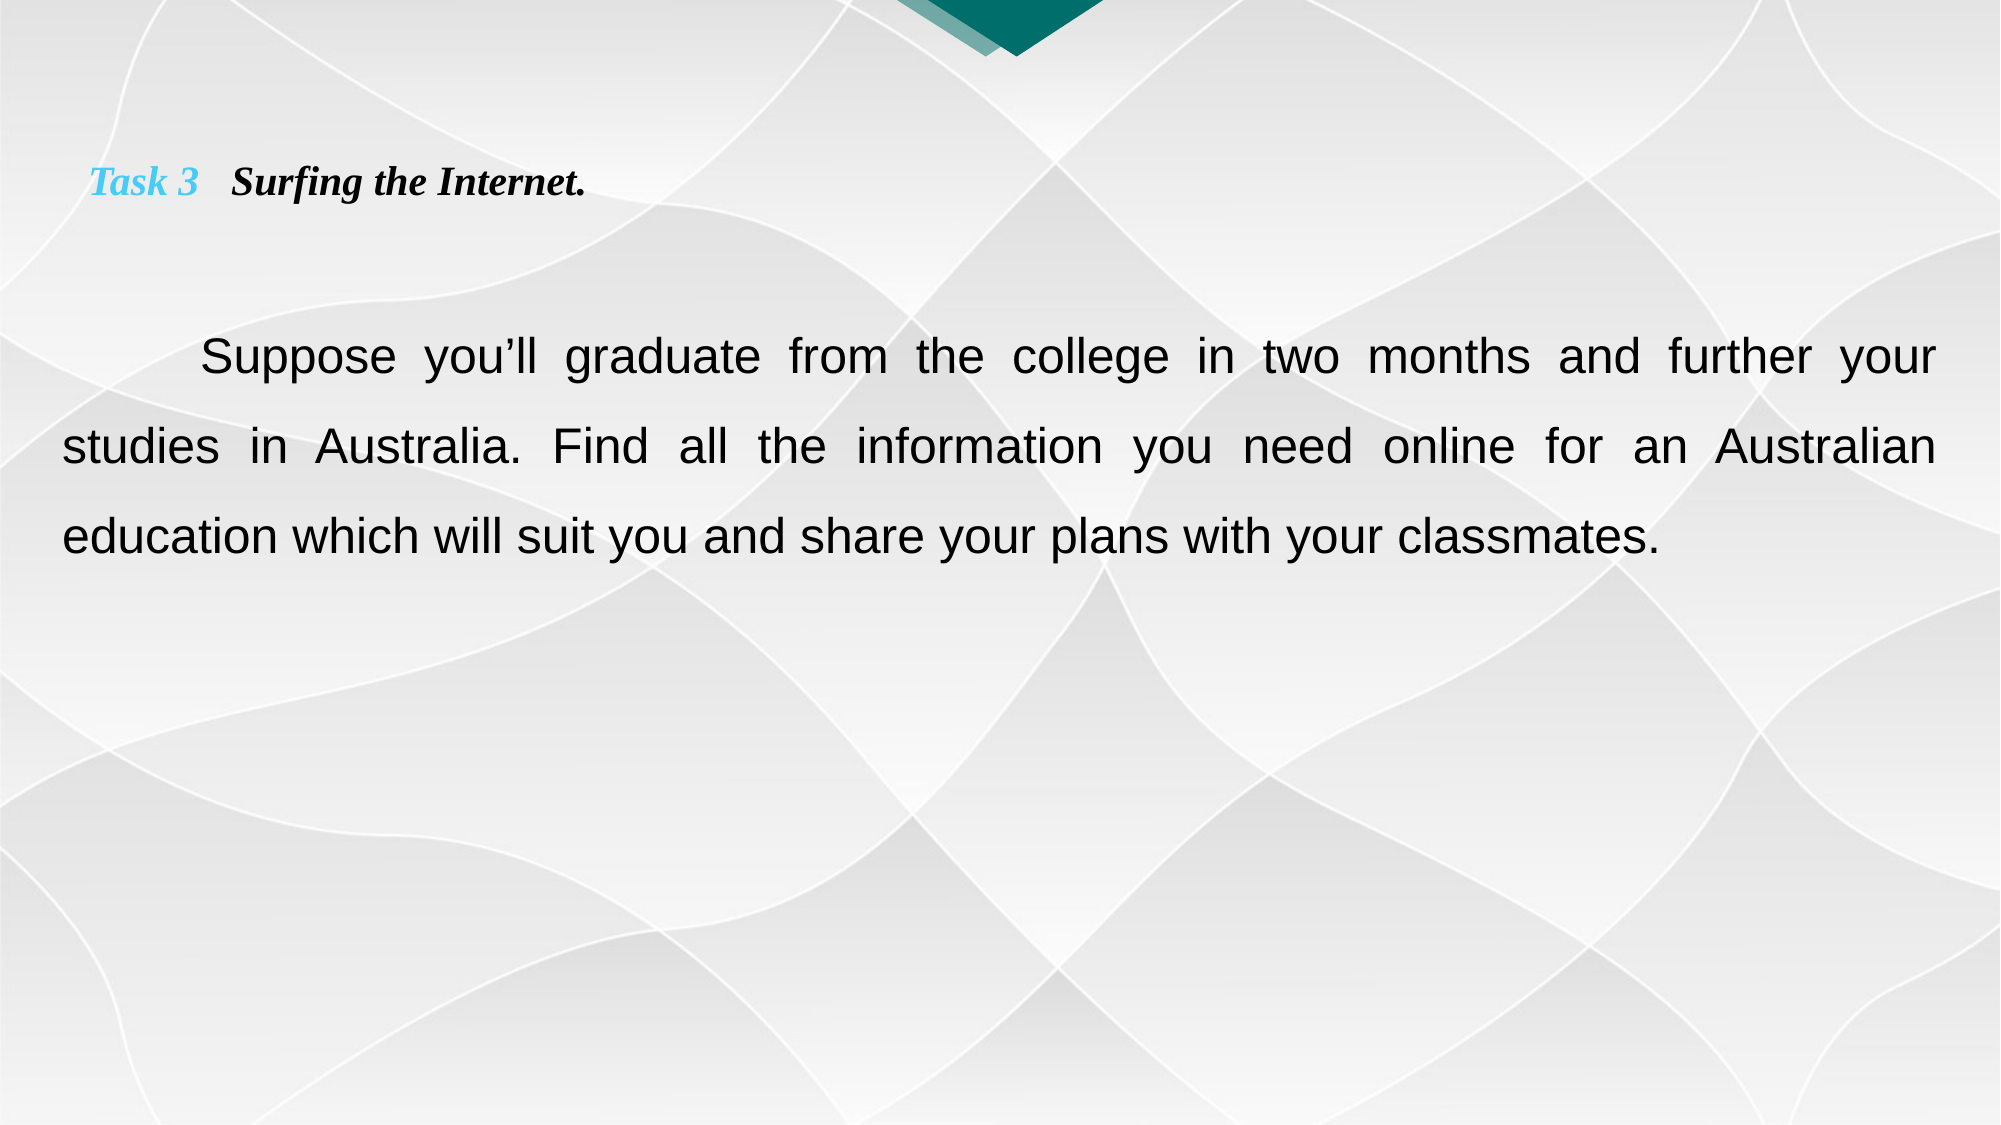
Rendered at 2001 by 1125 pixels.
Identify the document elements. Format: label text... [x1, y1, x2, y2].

picture [0, 0, 2000, 1125]
text_box Suppose you’ll graduate from the college in two months and further your studies in Australia. Find all the information you need online for an Australian education which will suit you and share your plans with your classmates. [47, 285, 1953, 571]
text_box Task 3 Surfing the Internet. [73, 121, 1878, 211]
